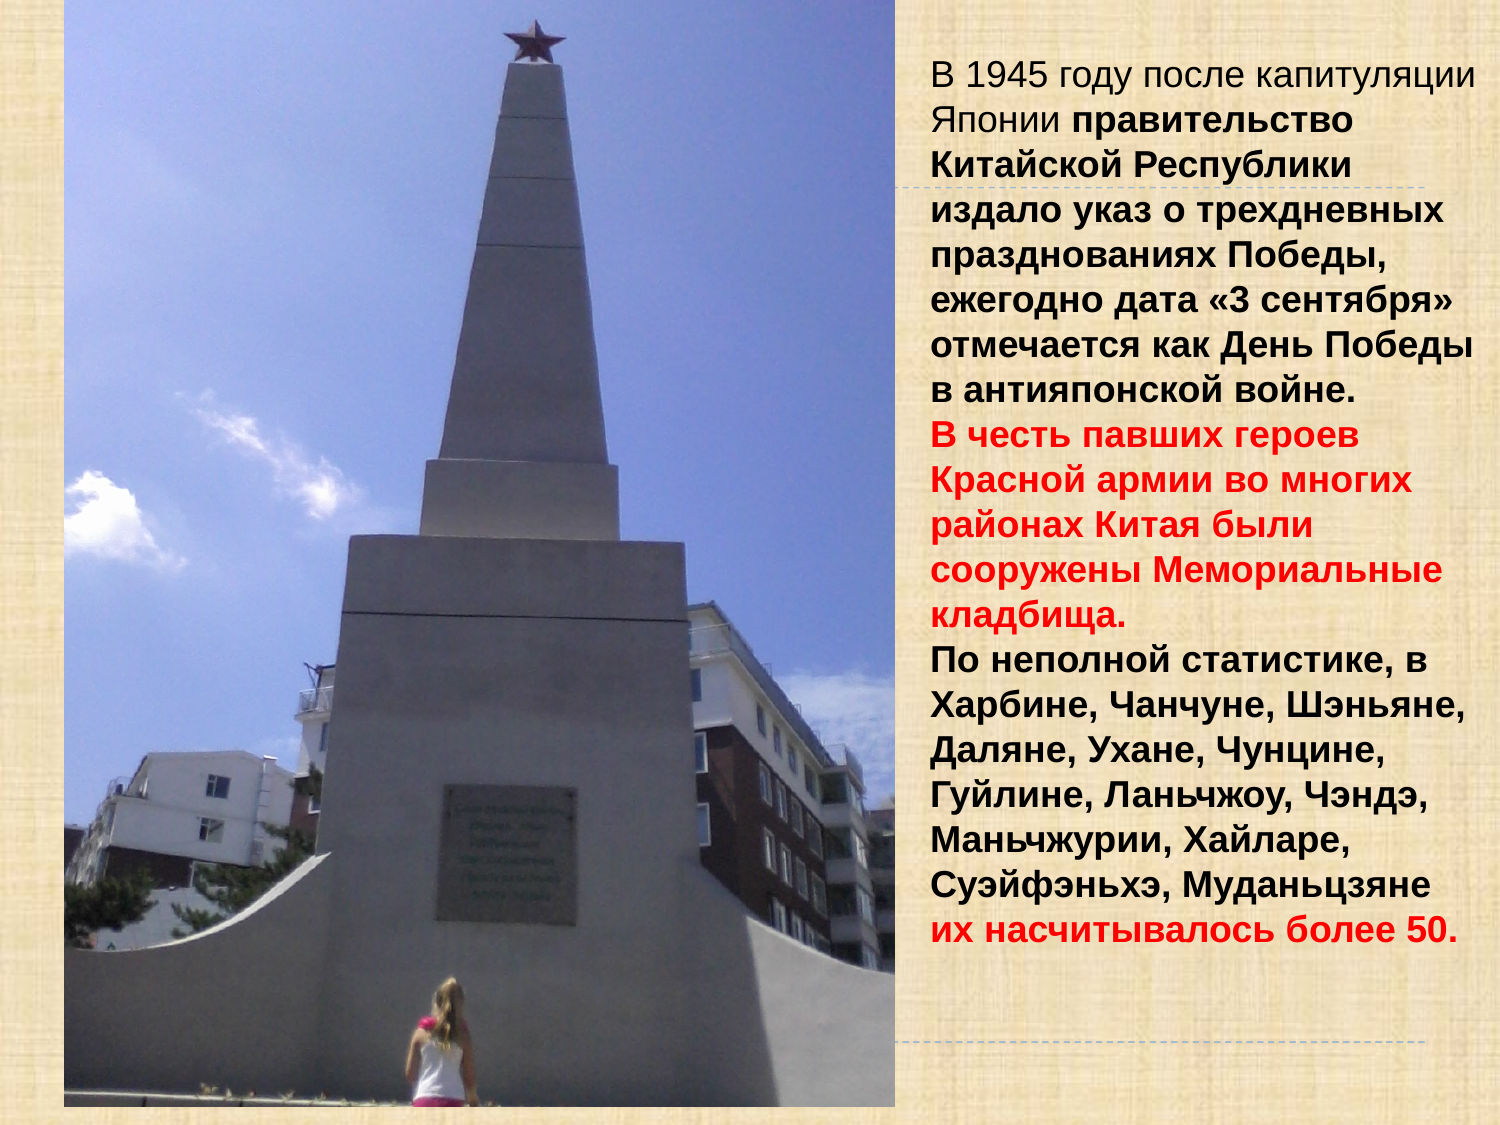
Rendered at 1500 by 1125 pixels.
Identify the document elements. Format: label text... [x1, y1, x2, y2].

text_box В 1945 году после капитуляции Японии правительство Китайской Республики издало указ о трехдневных празднованиях Победы, ежегодно дата «3 сентября» отмечается как День Победы в антияпонской войне. В честь павших героев Красной армии во многих районах Китая были сооружены Мемориальные кладбища. По неполной статистике, в Харбине, Чанчуне, Шэньяне, Даляне, Ухане, Чунцине, Гуйлине, Ланьчжоу, Чэндэ, Маньчжурии, Хайларе, Суэйфэньхэ, Муданьцзяне их насчитывалось более 50. [915, 42, 1500, 958]
picture [64, 0, 895, 1107]
